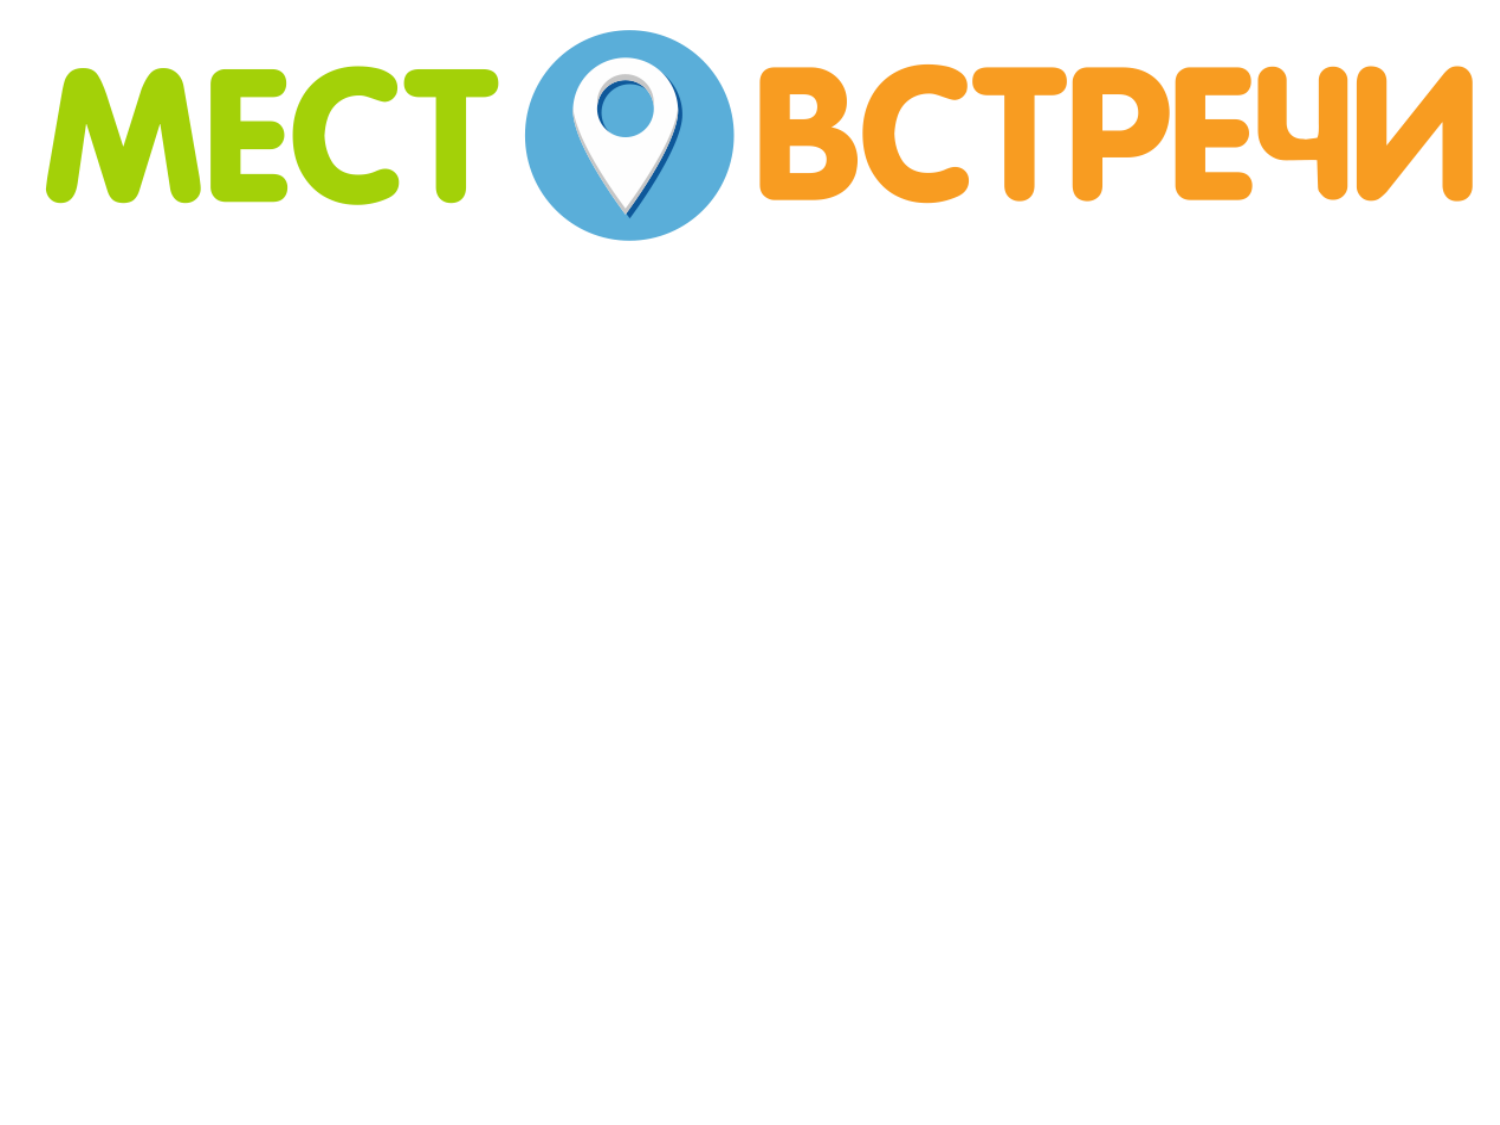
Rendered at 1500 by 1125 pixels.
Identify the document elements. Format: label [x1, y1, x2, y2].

list [0, 30, 1500, 247]
